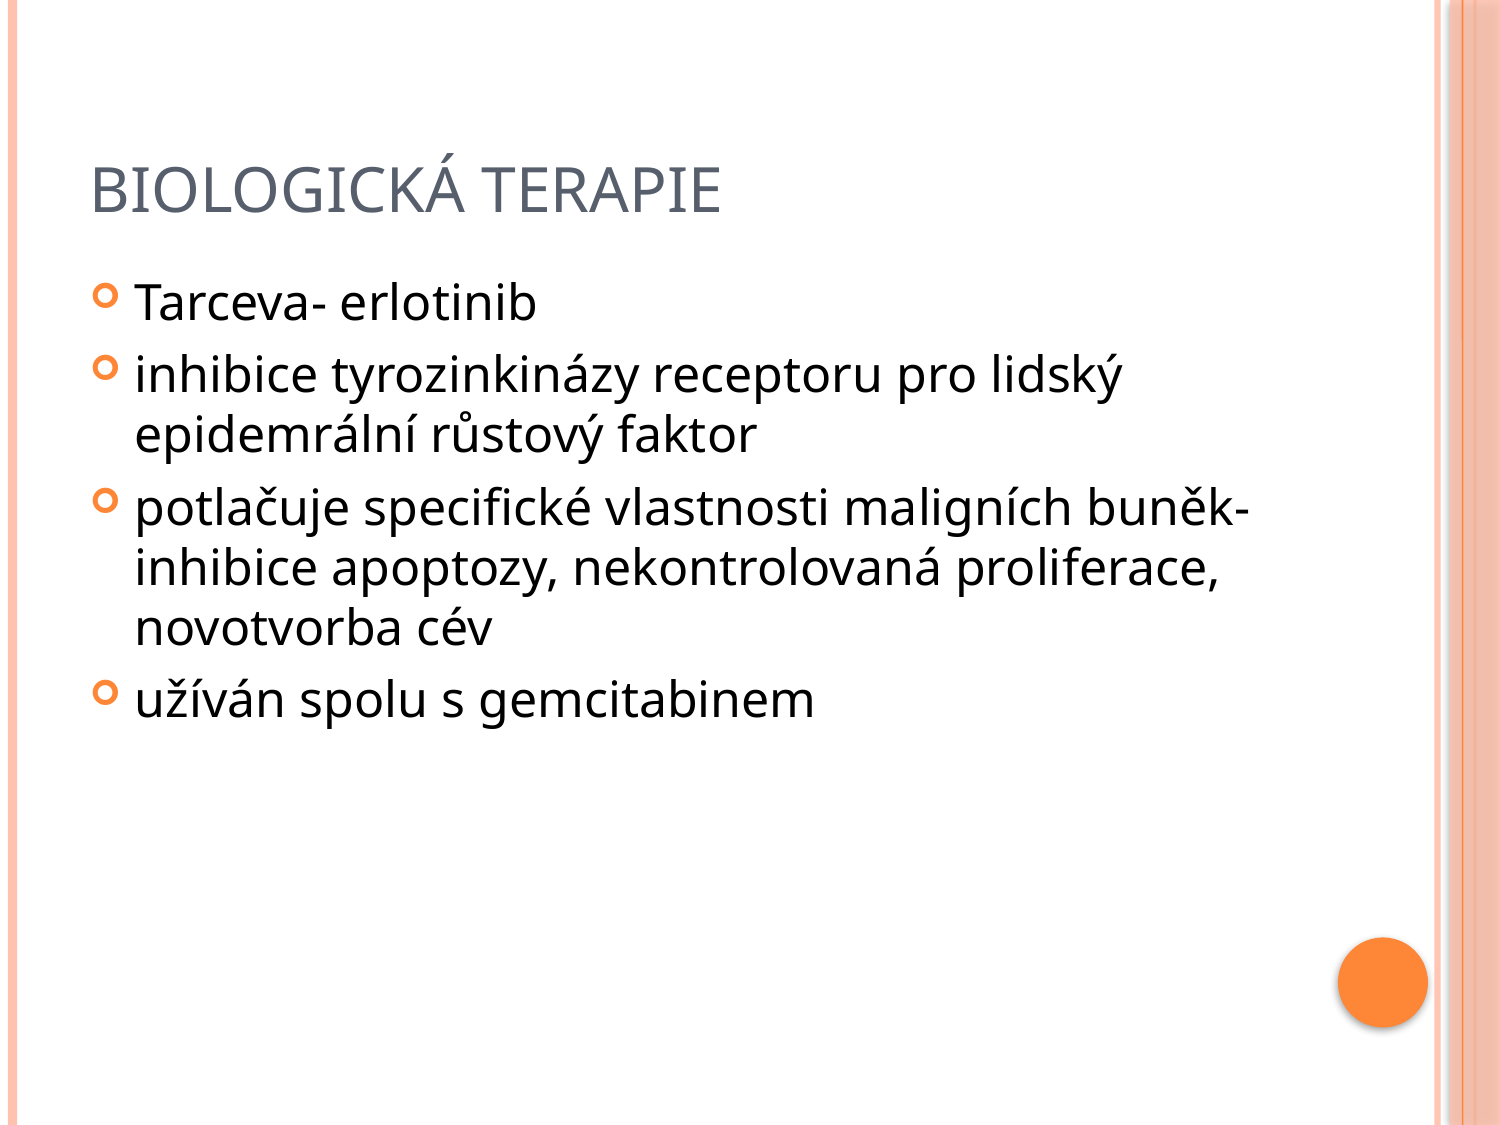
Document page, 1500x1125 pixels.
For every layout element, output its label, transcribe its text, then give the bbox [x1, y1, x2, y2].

list Tarceva- erlotinib inhibice tyrozinkinázy receptoru pro lidský epidemrální růstový faktor potlačuje specifické vlastnosti maligních buněk- inhibice apoptozy, nekontrolovaná proliferace, novotvorba cév užíván spolu s gemcitabinem [75, 262, 1300, 1062]
title biologická terapie [75, 45, 1300, 233]
